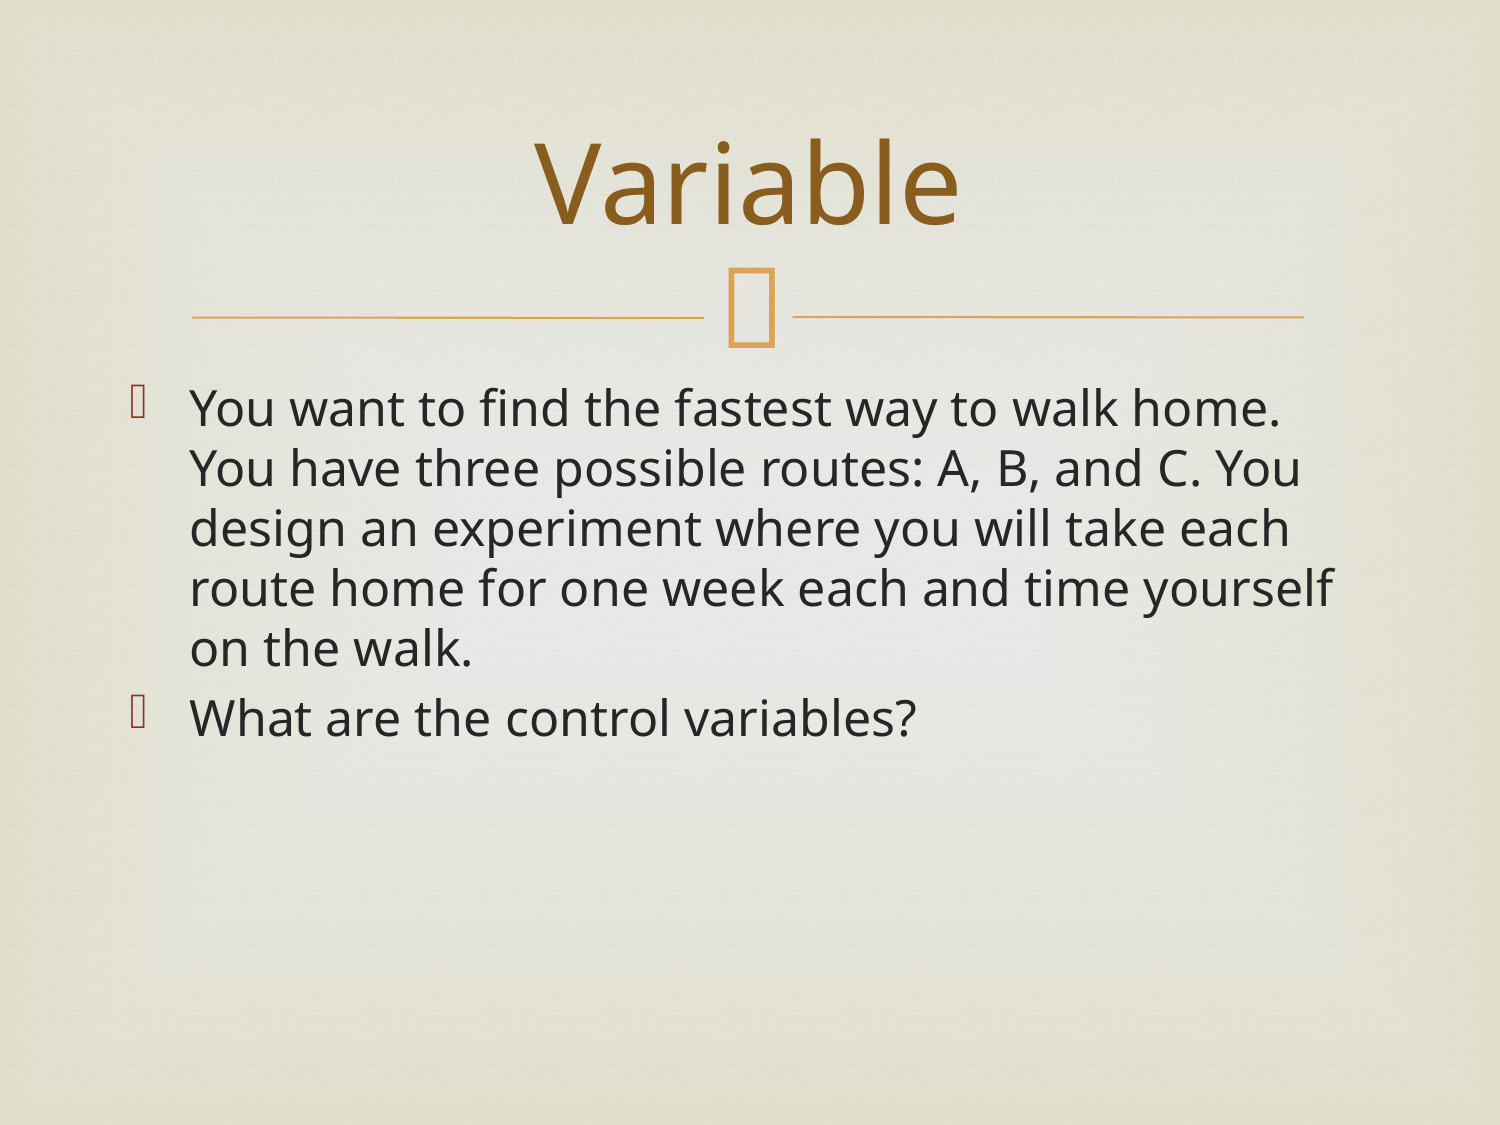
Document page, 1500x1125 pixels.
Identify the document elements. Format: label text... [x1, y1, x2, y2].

list You want to find the fastest way to walk home. You have three possible routes: A, B, and C. You design an experiment where you will take each route home for one week each and time yourself on the walk. What are the control variables? [114, 368, 1386, 1005]
title Variable [112, 93, 1386, 267]
